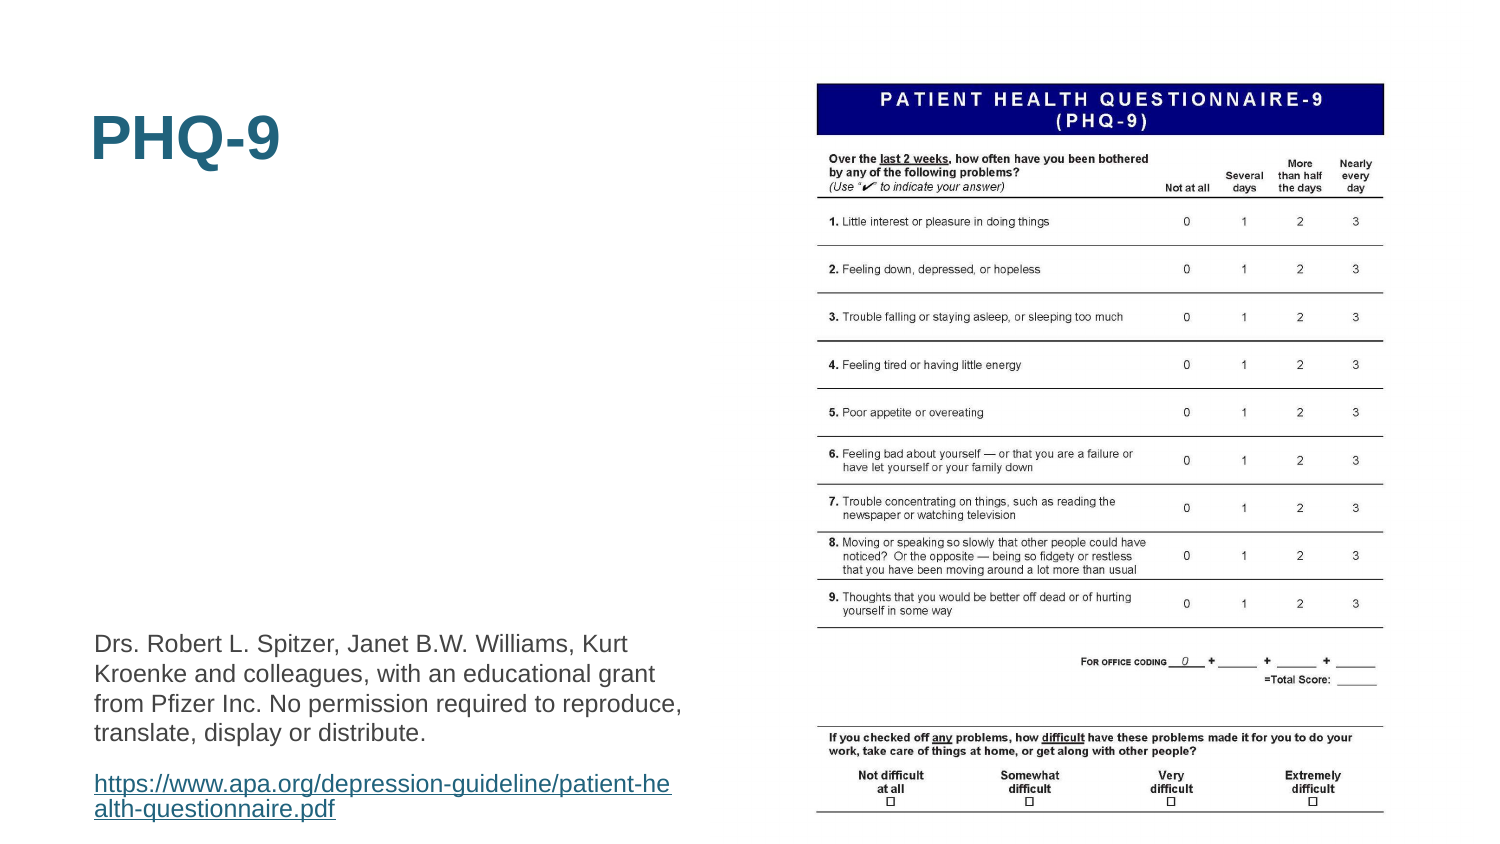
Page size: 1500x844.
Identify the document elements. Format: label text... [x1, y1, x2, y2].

list Drs. Robert L. Spitzer, Janet B.W. Williams, Kurt Kroenke and colleagues, with an educational grant from Pfizer Inc. No permission required to reproduce, translate, display or distribute. https://www.apa.org/depression-guideline/patient-health-questionnaire.pdf [79, 619, 700, 844]
title PHQ-9 [75, 89, 700, 190]
picture [710, 0, 1474, 844]
